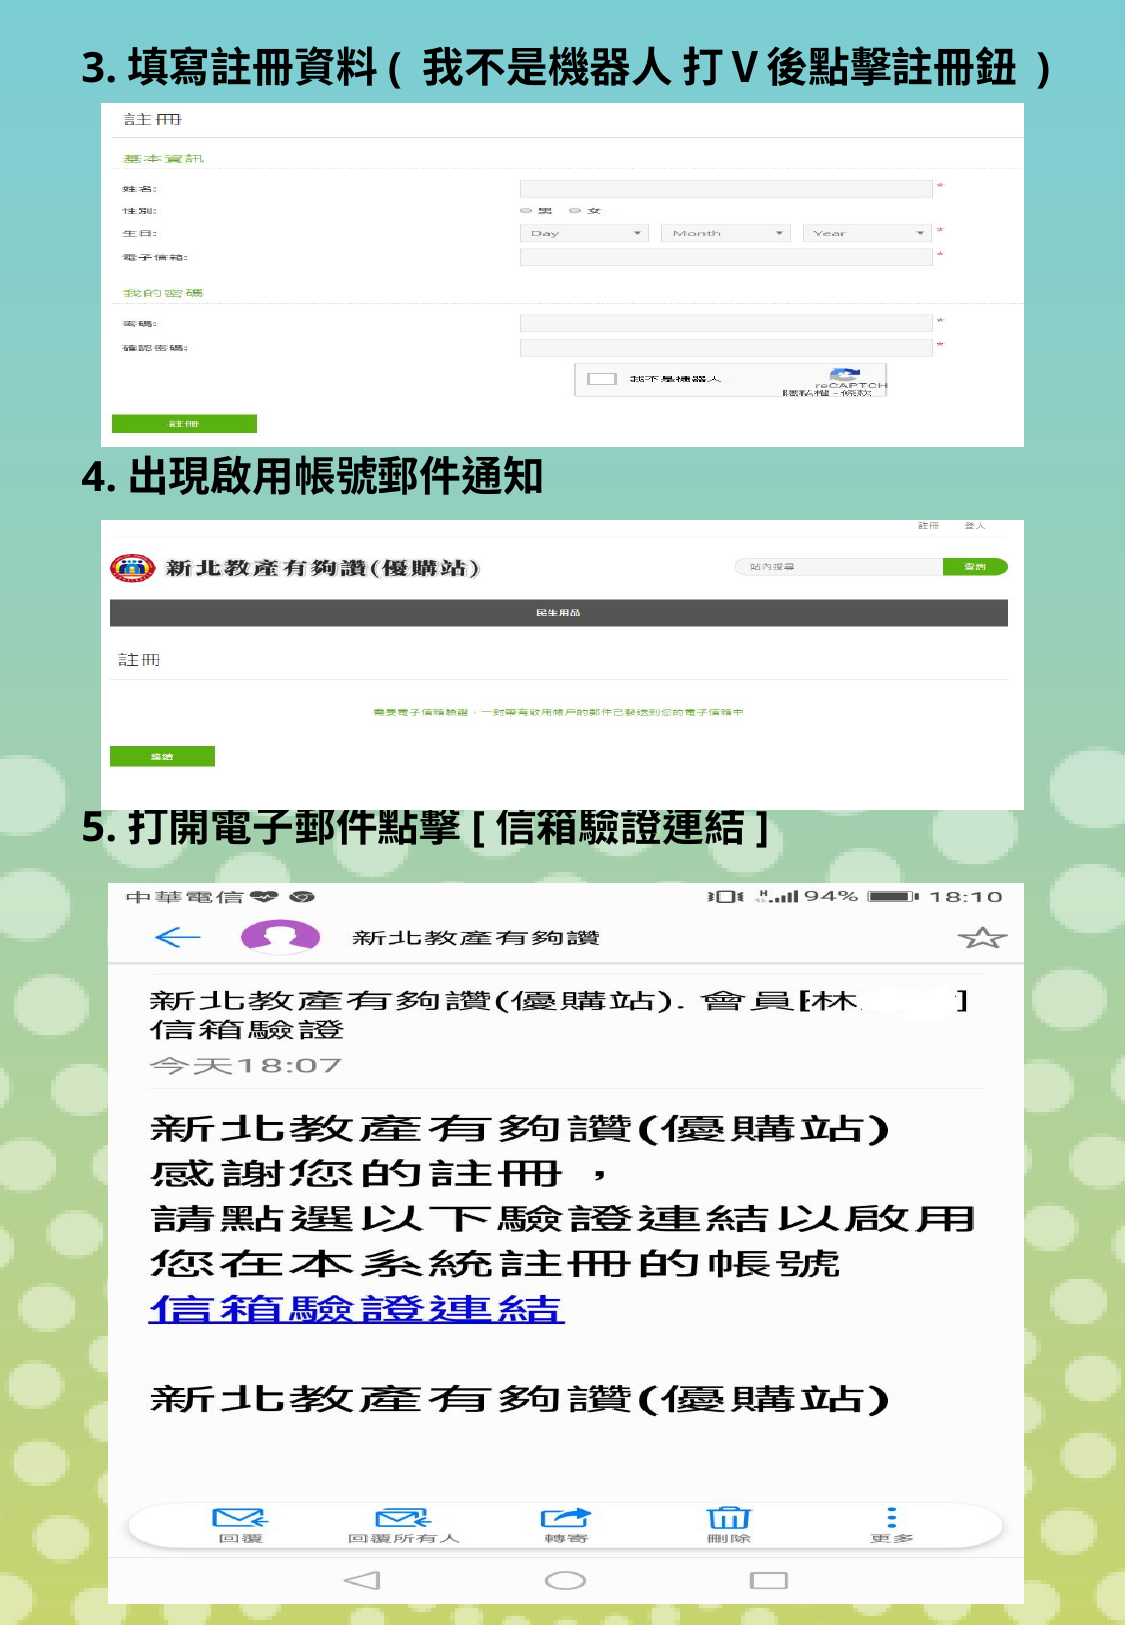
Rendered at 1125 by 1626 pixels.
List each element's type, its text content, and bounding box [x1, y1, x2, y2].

picture [101, 103, 1024, 447]
picture [108, 883, 1024, 1605]
list 3.填寫註冊資料( 我不是機器人 打Ⅴ後點擊註冊鈕 ) 4.出現啟用帳號郵件通知 5.打開電子郵件點擊[信箱驗證連結] [66, 32, 1079, 1545]
picture [101, 519, 1024, 810]
